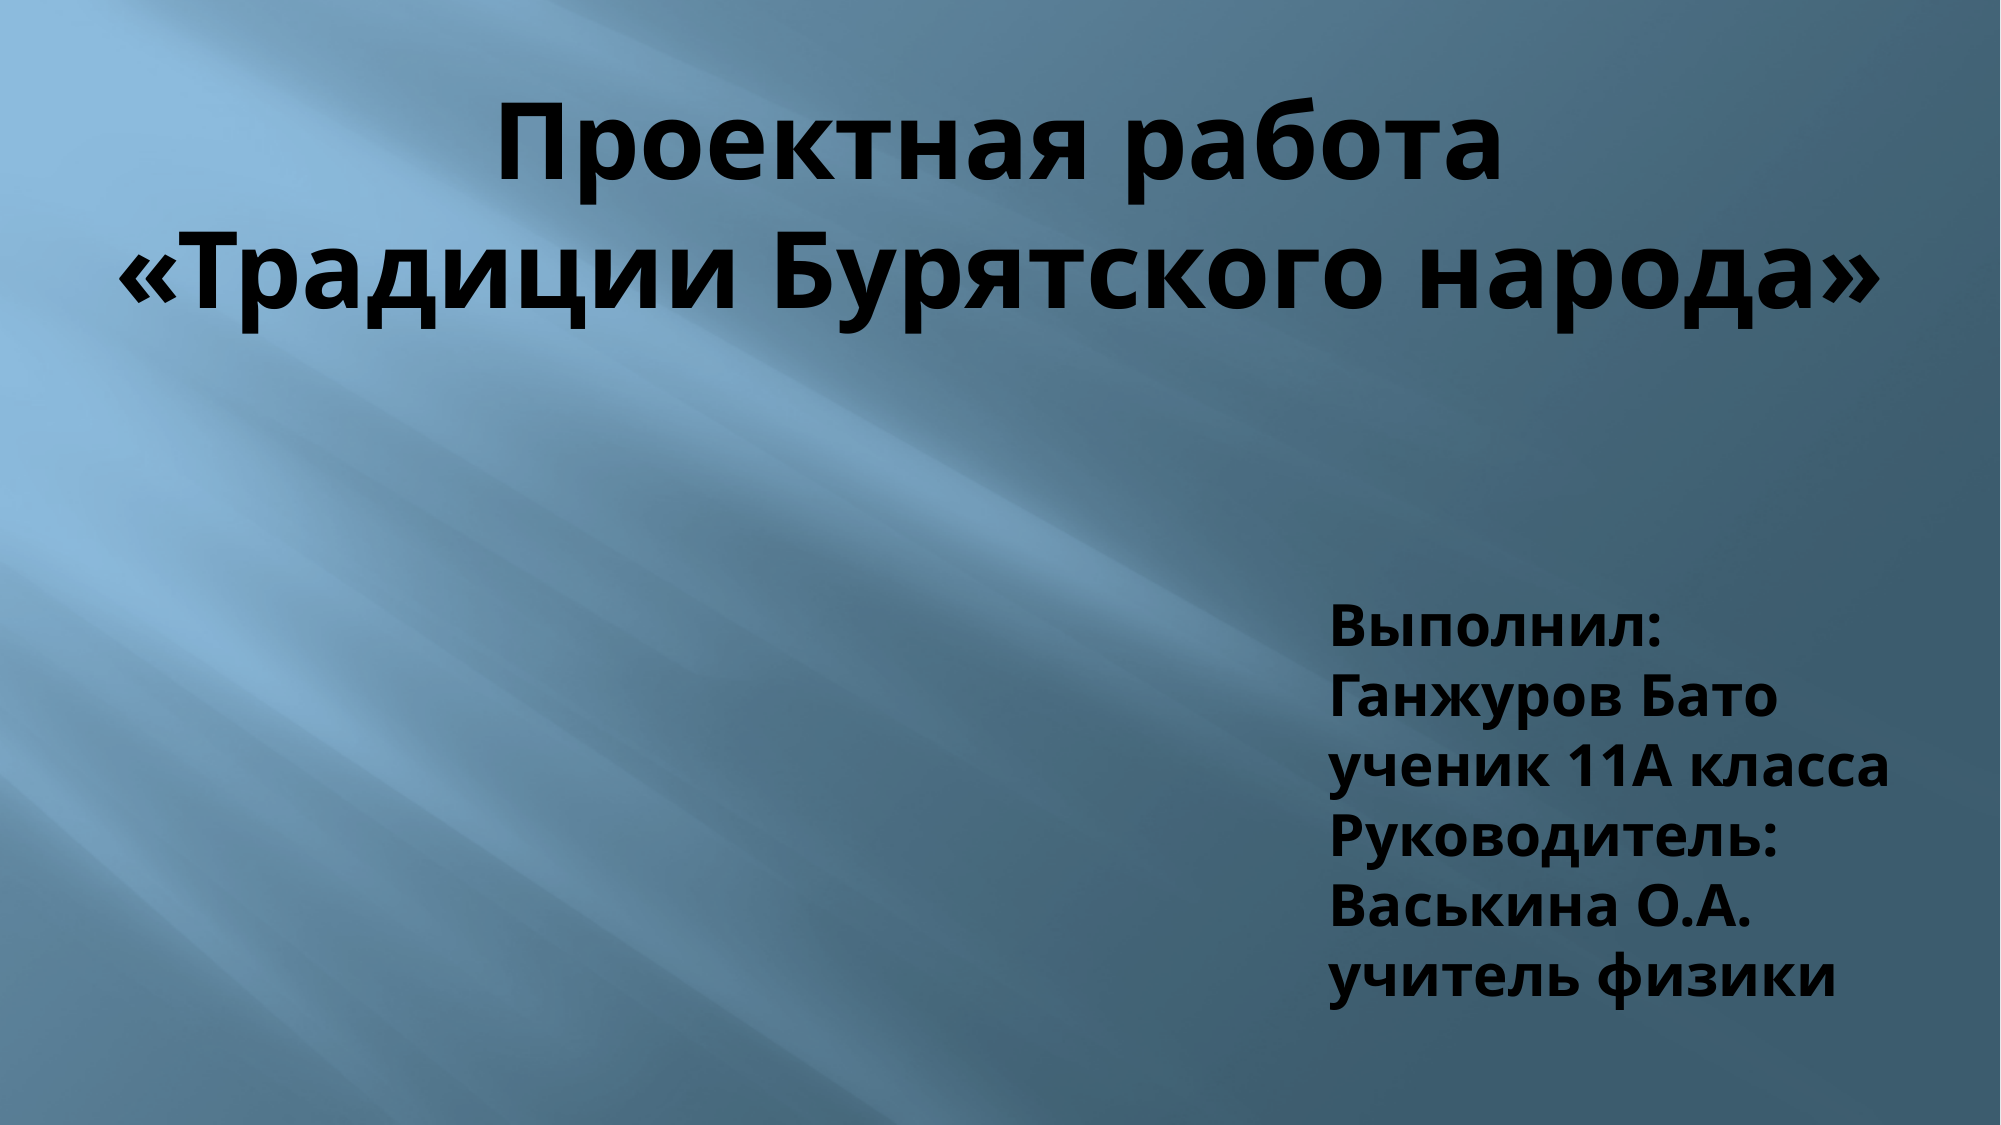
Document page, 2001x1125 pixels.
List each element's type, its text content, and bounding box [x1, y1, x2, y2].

title Проектная работа «Традиции Бурятского народа» [99, 45, 1900, 455]
text_box Выполнил: Ганжуров Бато ученик 11А класса Руководитель: Васькина О.А. учитель физики [1313, 580, 1946, 1016]
